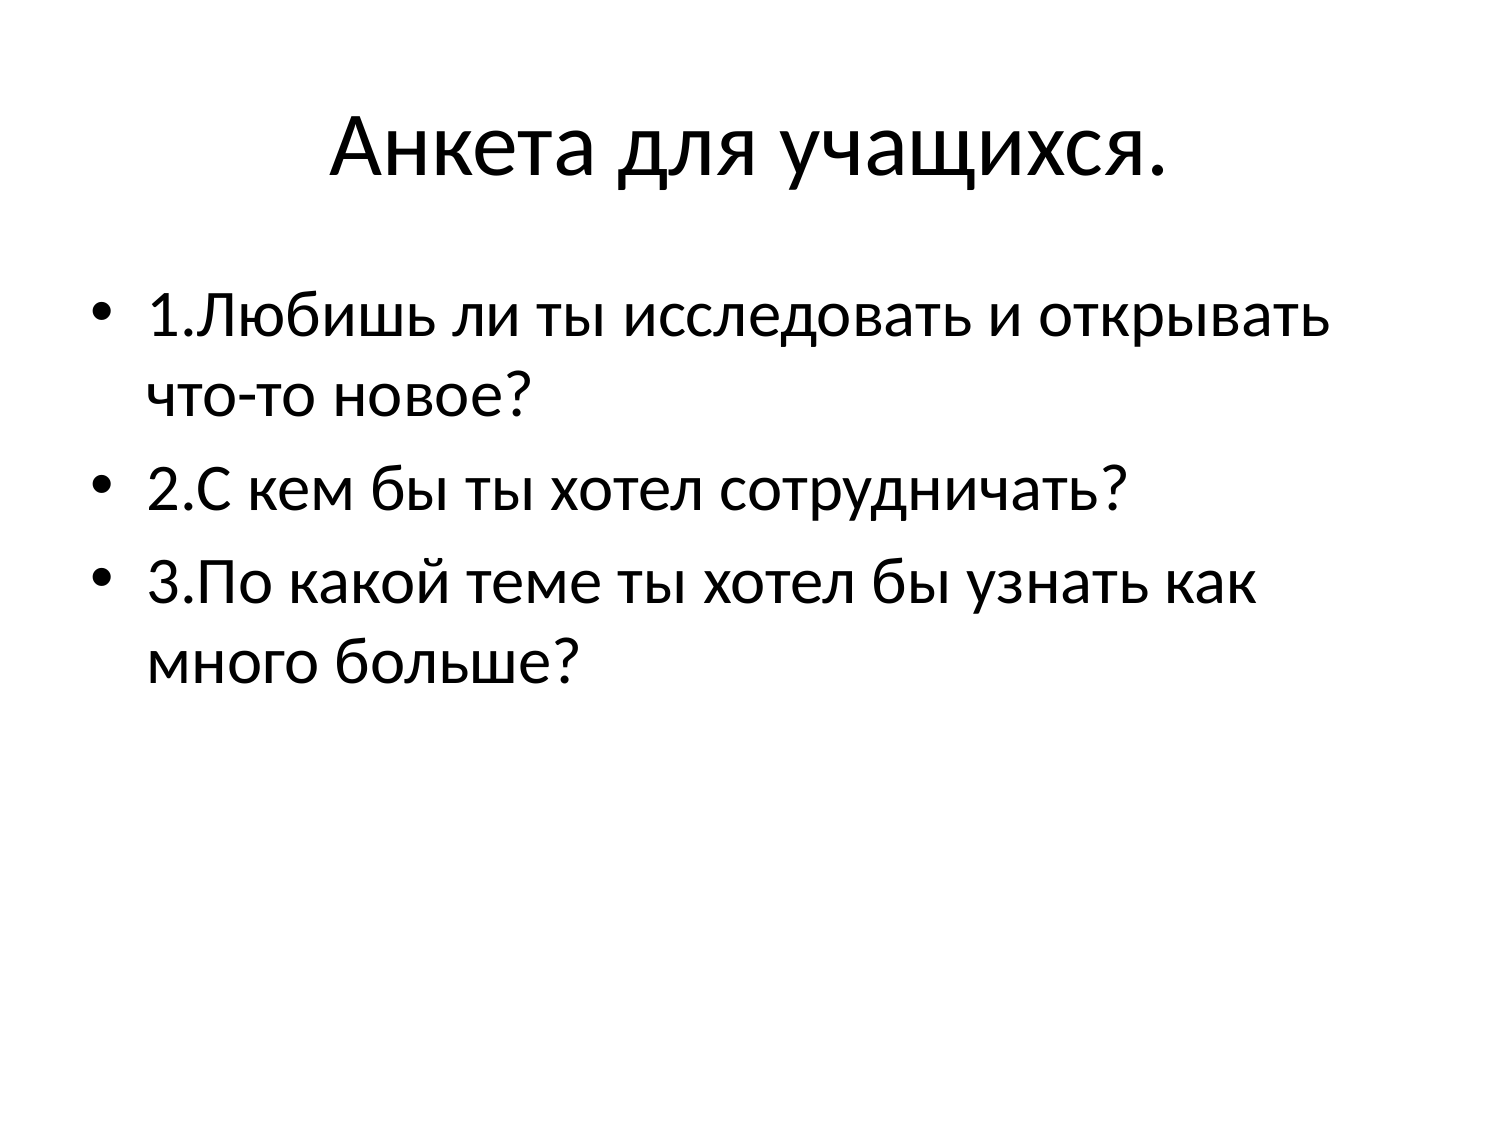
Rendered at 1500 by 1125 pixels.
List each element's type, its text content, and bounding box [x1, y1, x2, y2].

list 1.Любишь ли ты исследовать и открывать что-то новое? 2.С кем бы ты хотел сотрудничать? 3.По какой теме ты хотел бы узнать как много больше? [75, 262, 1425, 1005]
title Анкета для учащихся. [75, 45, 1425, 233]
